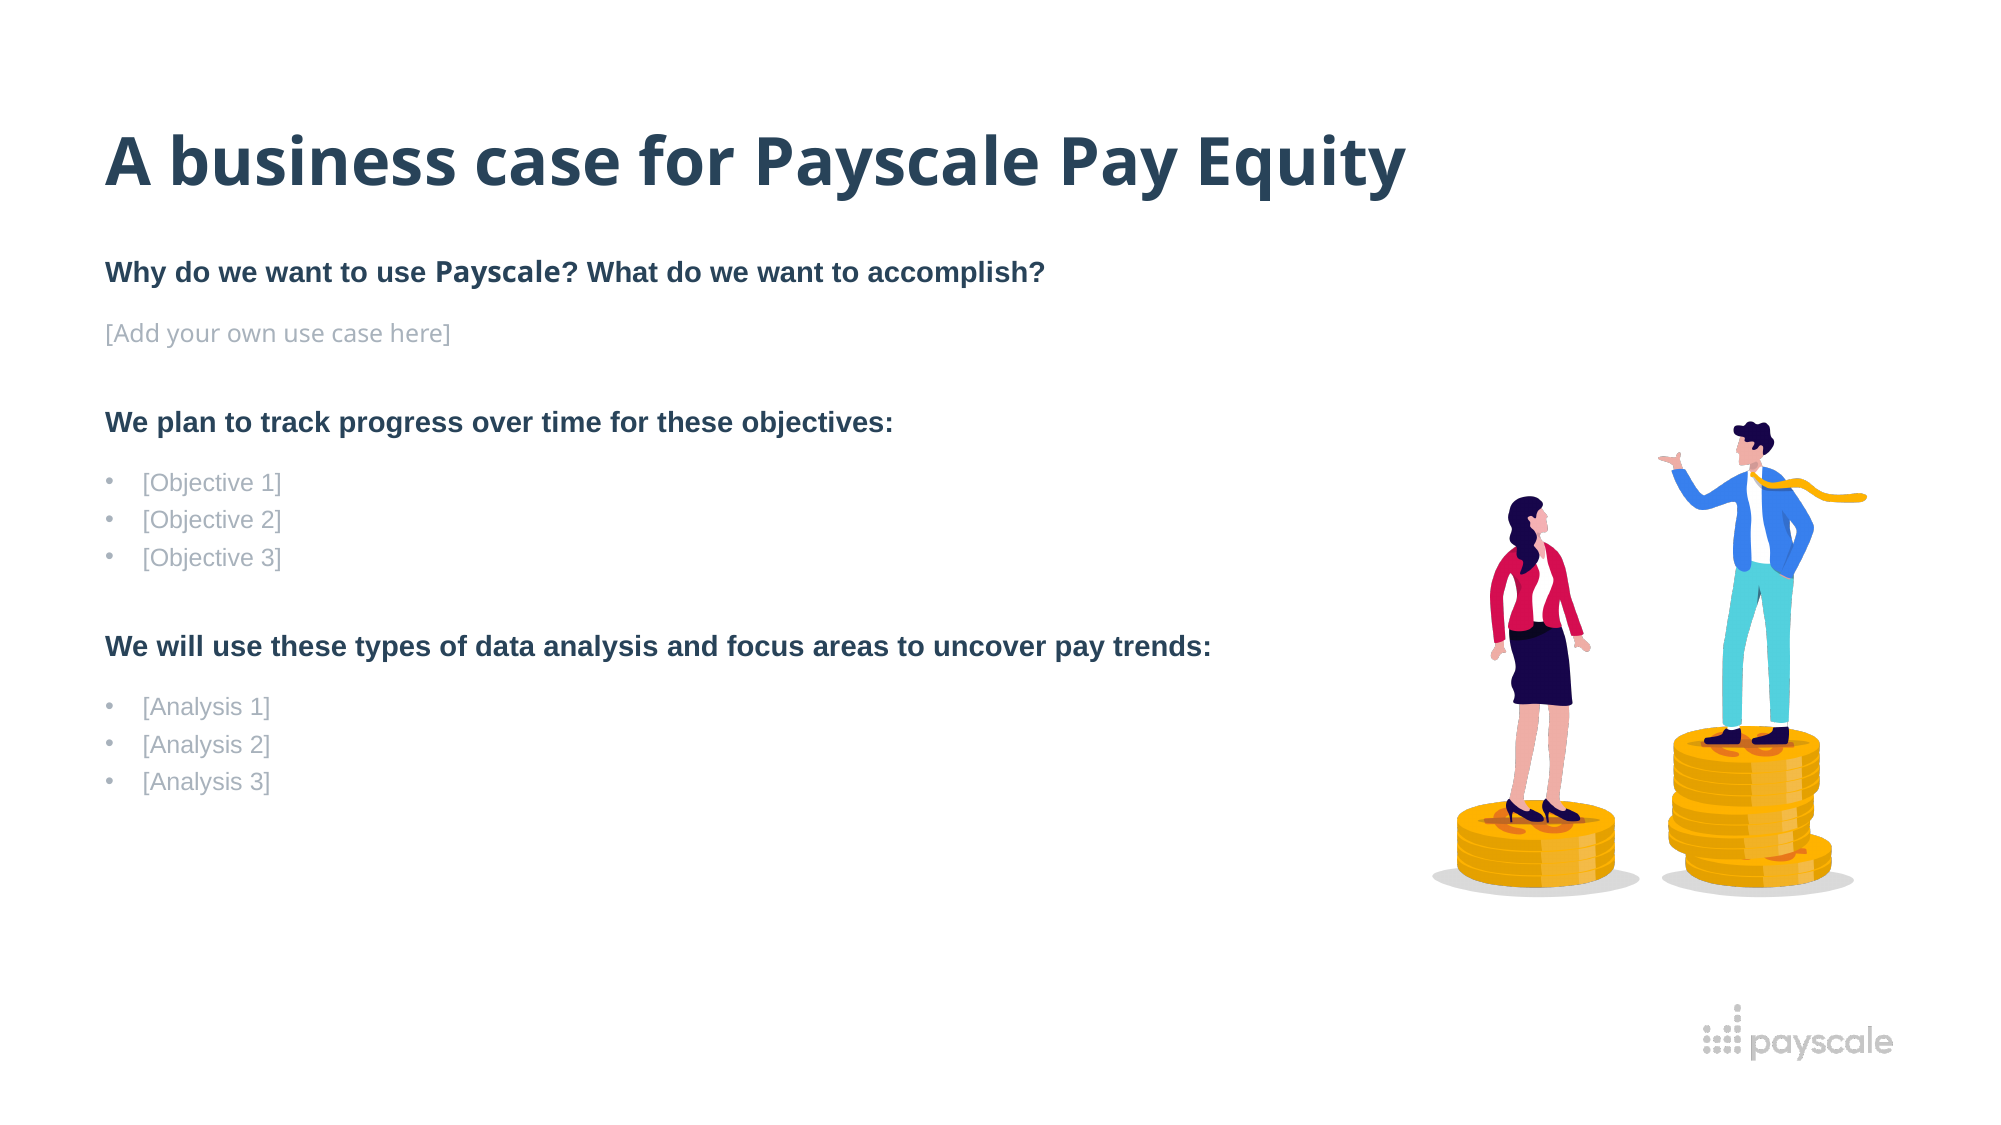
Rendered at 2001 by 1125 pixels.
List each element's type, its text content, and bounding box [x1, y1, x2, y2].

title A business case for Payscale Pay Equity [90, 89, 1678, 240]
picture [1392, 419, 1904, 899]
list Why do we want to use Payscale? What do we want to accomplish? [Add your own use case here] We plan to track progress over time for these objectives: [Objective 1] [Objective 2] [Objective 3] We will use these types of data analysis and focus areas to uncover pay trends: [Analysis 1] [Analysis 2] [Analysis 3] [90, 243, 1393, 958]
picture [1703, 1004, 1893, 1061]
